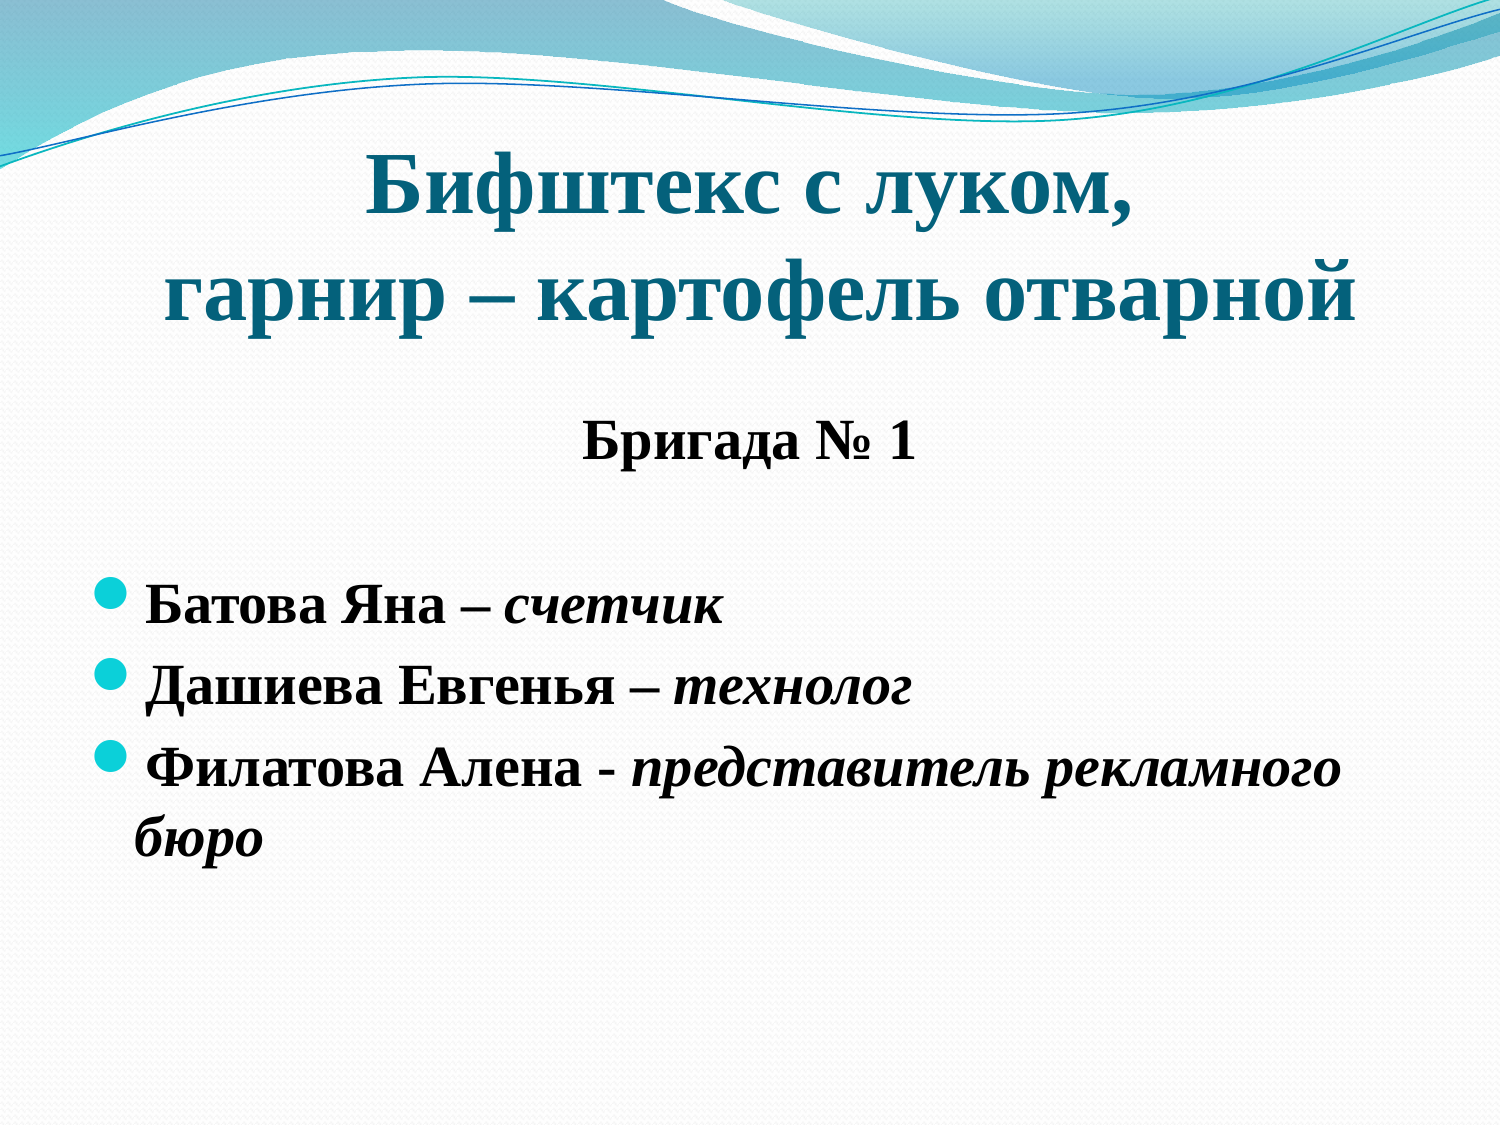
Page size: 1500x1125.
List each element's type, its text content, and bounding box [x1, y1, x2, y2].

list Бригада № 1 Батова Яна – счетчик Дашиева Евгенья – технолог Филатова Алена - представитель рекламного бюро [75, 317, 1425, 1038]
title Бифштекс с луком, гарнир – картофель отварной [75, 115, 1425, 317]
